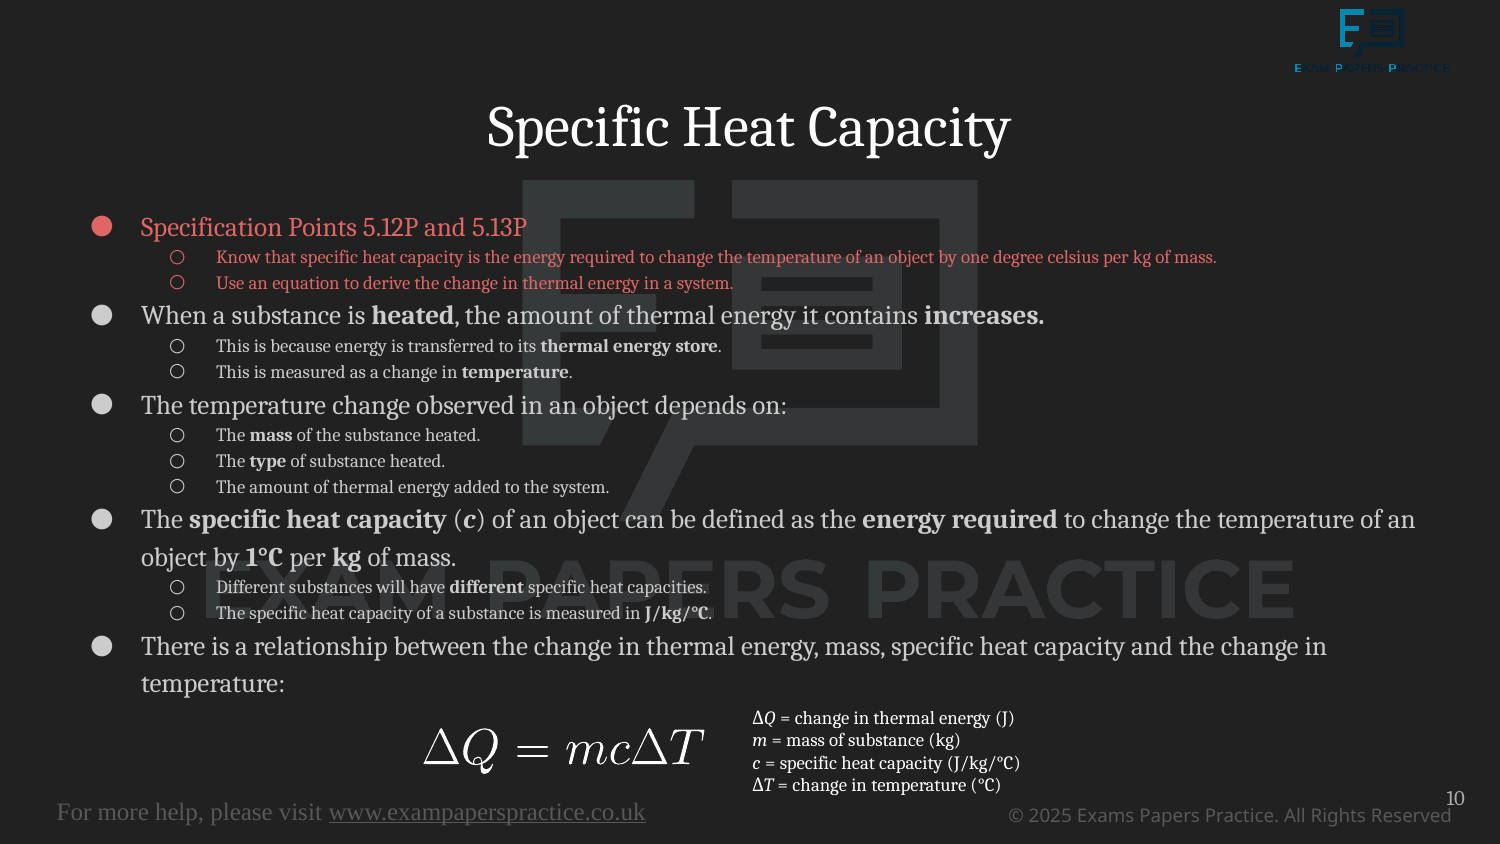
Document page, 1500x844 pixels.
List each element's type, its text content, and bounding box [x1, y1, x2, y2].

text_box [423, 690, 1077, 812]
picture [1295, 9, 1449, 72]
list Specification Points 5.12P and 5.13P Know that specific heat capacity is the energy required to change the temperature of an object by one degree celsius per kg of mass. Use an equation to derive the change in thermal energy in a system. When a substance is heated, the amount of thermal energy it contains increases. This is because energy is transferred to its thermal energy store. This is measured as a change in temperature. The temperature change observed in an object depends on: The mass of the substance heated. The type of substance heated. The amount of thermal energy added to the system. The specific heat capacity (c) of an object can be defined as the energy required to change the temperature of an object by 1°C per kg of mass. Different substances will have different specific heat capacities. The specific heat capacity of a substance is measured in J/kg/°C. There is a relationship between the change in thermal energy, mass, specific heat capacity and the change in temperature: [51, 189, 1449, 707]
slide_number 10 [1389, 764, 1480, 830]
title Specific Heat Capacity [51, 72, 1449, 167]
